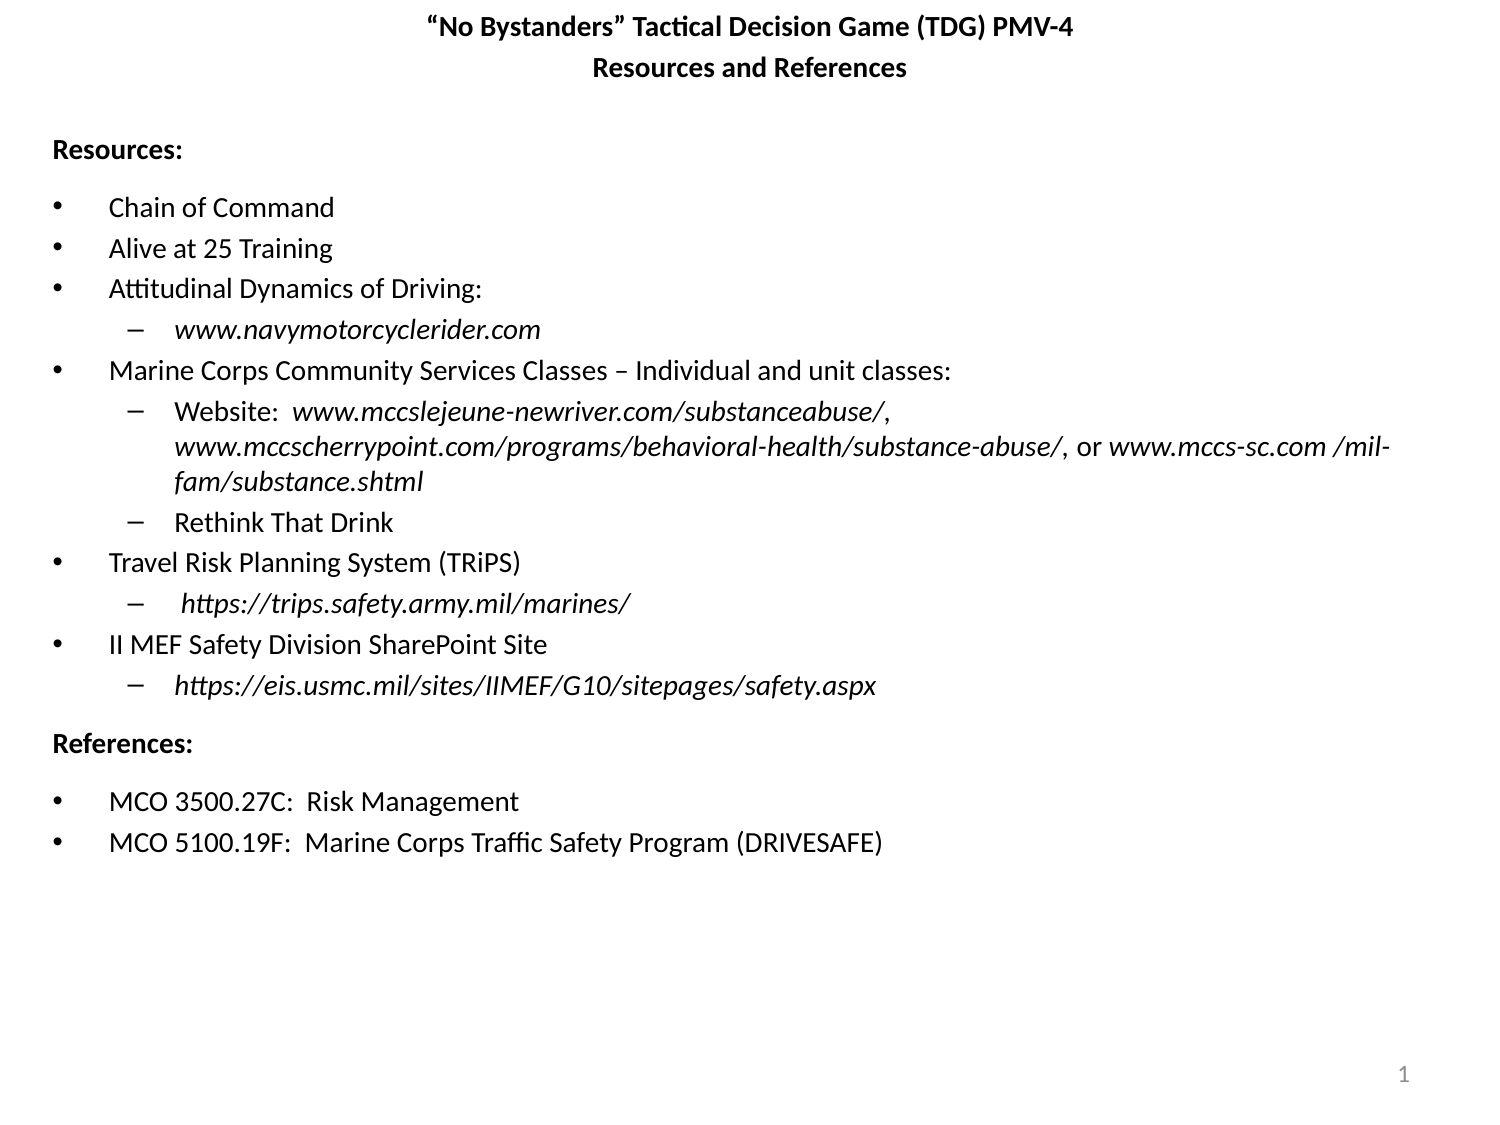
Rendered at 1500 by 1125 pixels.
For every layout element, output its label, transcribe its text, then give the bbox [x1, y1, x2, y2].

slide_number 1 [1074, 1042, 1425, 1103]
list “No Bystanders” Tactical Decision Game (TDG) PMV-4 Resources and References Resources: Chain of Command Alive at 25 Training Attitudinal Dynamics of Driving: www.navymotorcyclerider.com Marine Corps Community Services Classes – Individual and unit classes: Website: www.mccslejeune-newriver.com/substanceabuse/, www.mccscherrypoint.com/programs/behavioral-health/substance-abuse/, or www.mccs-sc.com /mil-fam/substance.shtml Rethink That Drink Travel Risk Planning System (TRiPS) https://trips.safety.army.mil/marines/ II MEF Safety Division SharePoint Site https://eis.usmc.mil/sites/IIMEF/G10/sitepages/safety.aspx References: MCO 3500.27C: Risk Management MCO 5100.19F: Marine Corps Traffic Safety Program (DRIVESAFE) [37, 0, 1463, 1025]
